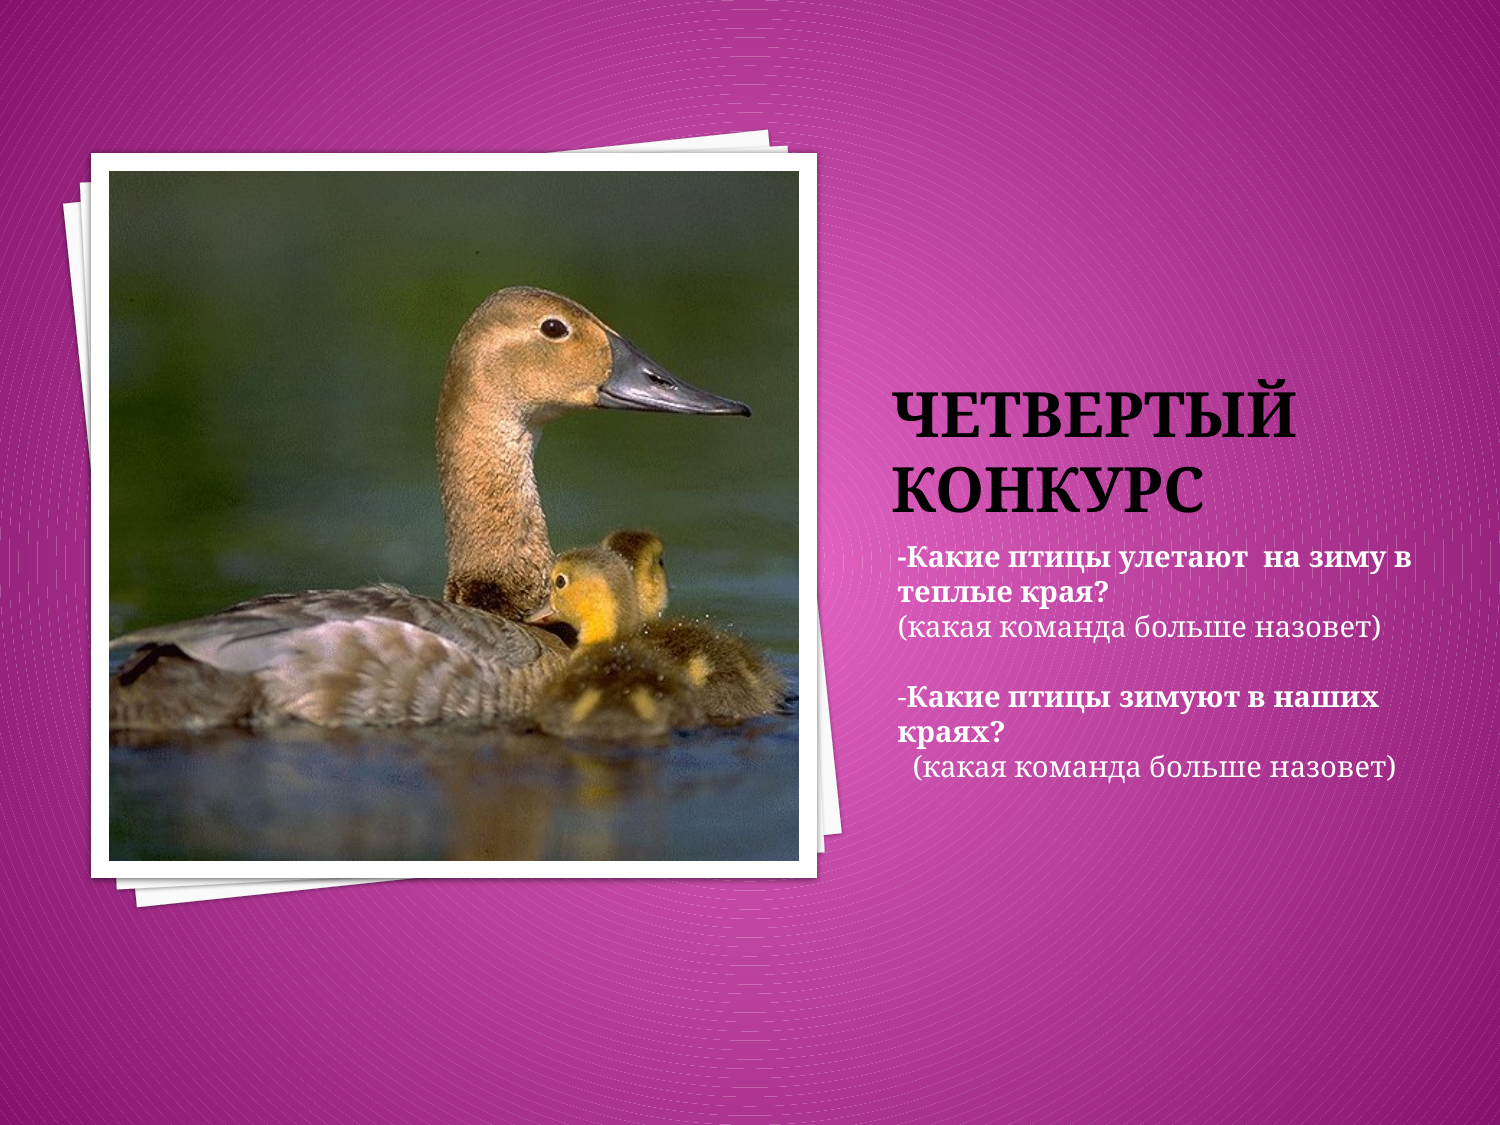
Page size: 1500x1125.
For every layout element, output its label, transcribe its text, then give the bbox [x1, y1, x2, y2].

title Четвертый конкурс [884, 187, 1447, 525]
picture [108, 170, 800, 862]
list -Какие птицы улетают на зиму в теплые края? (какая команда больше назовет) -Какие птицы зимуют в наших краях? (какая команда больше назовет) [883, 538, 1447, 854]
